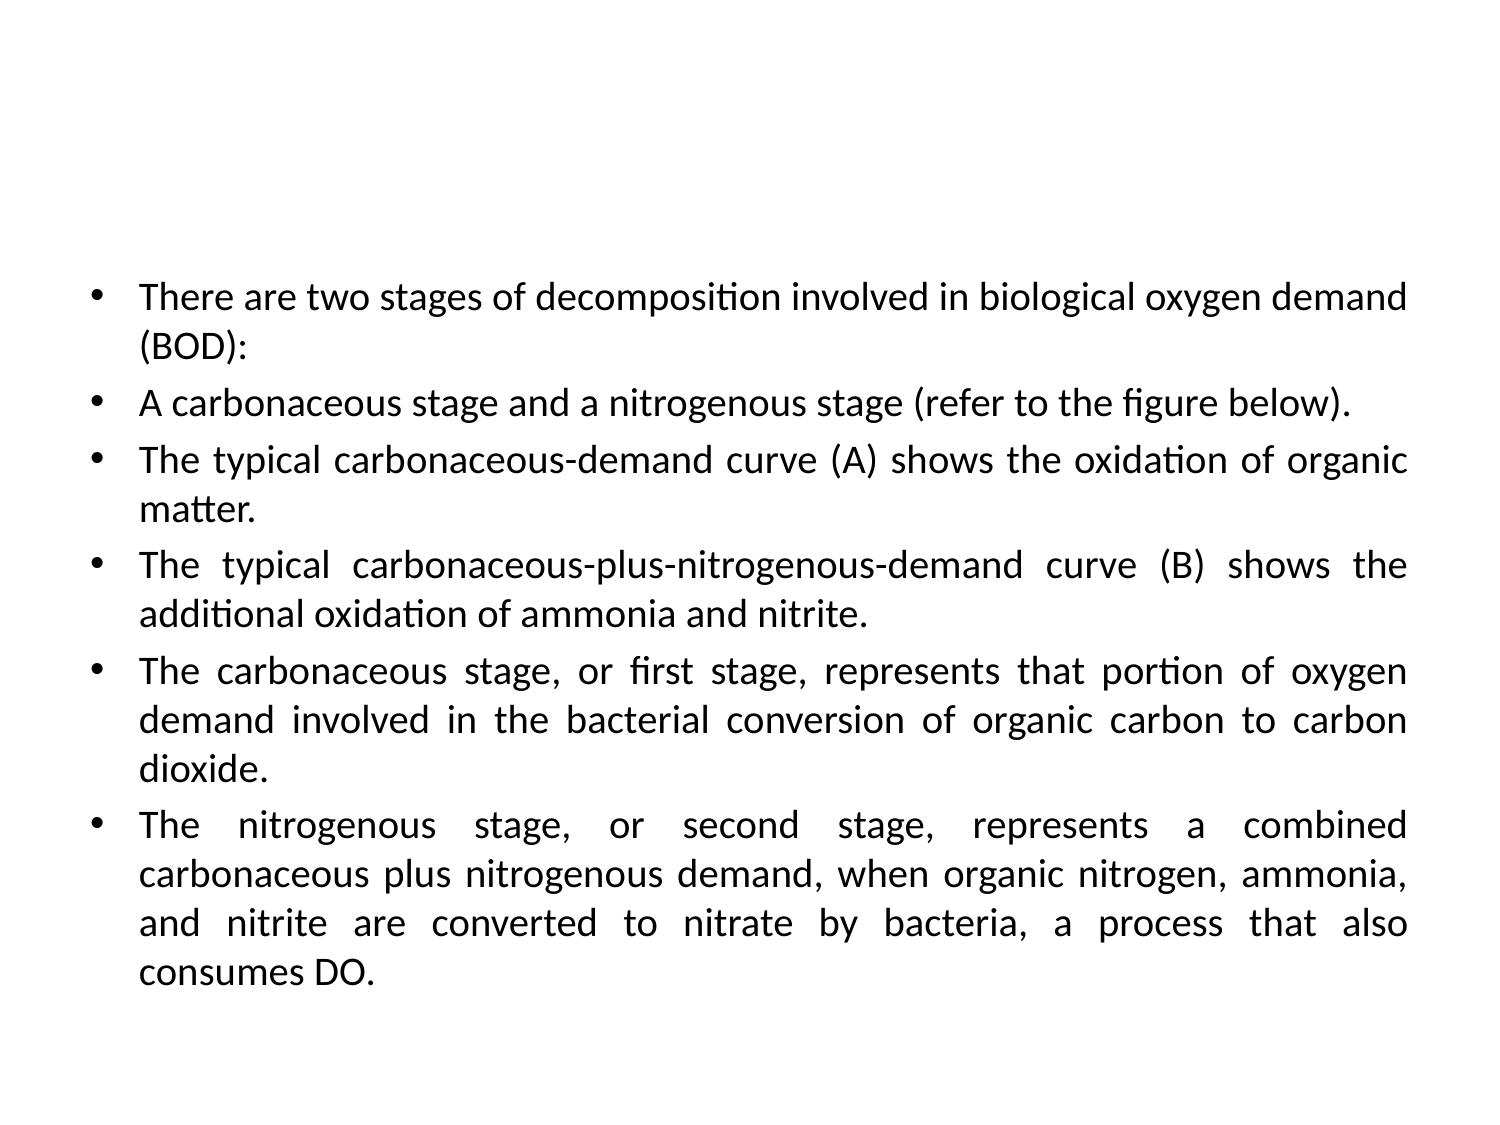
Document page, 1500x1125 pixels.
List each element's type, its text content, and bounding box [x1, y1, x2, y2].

list There are two stages of decomposition involved in biological oxygen demand (BOD): A carbonaceous stage and a nitrogenous stage (refer to the figure below). The typical carbonaceous-demand curve (A) shows the oxidation of organic matter. The typical carbonaceous-plus-nitrogenous-demand curve (B) shows the additional oxidation of ammonia and nitrite. The carbonaceous stage, or first stage, represents that portion of oxygen demand involved in the bacterial conversion of organic carbon to carbon dioxide. The nitrogenous stage, or second stage, represents a combined carbonaceous plus nitrogenous demand, when organic nitrogen, ammonia, and nitrite are converted to nitrate by bacteria, a process that also consumes DO. [75, 262, 1425, 1005]
